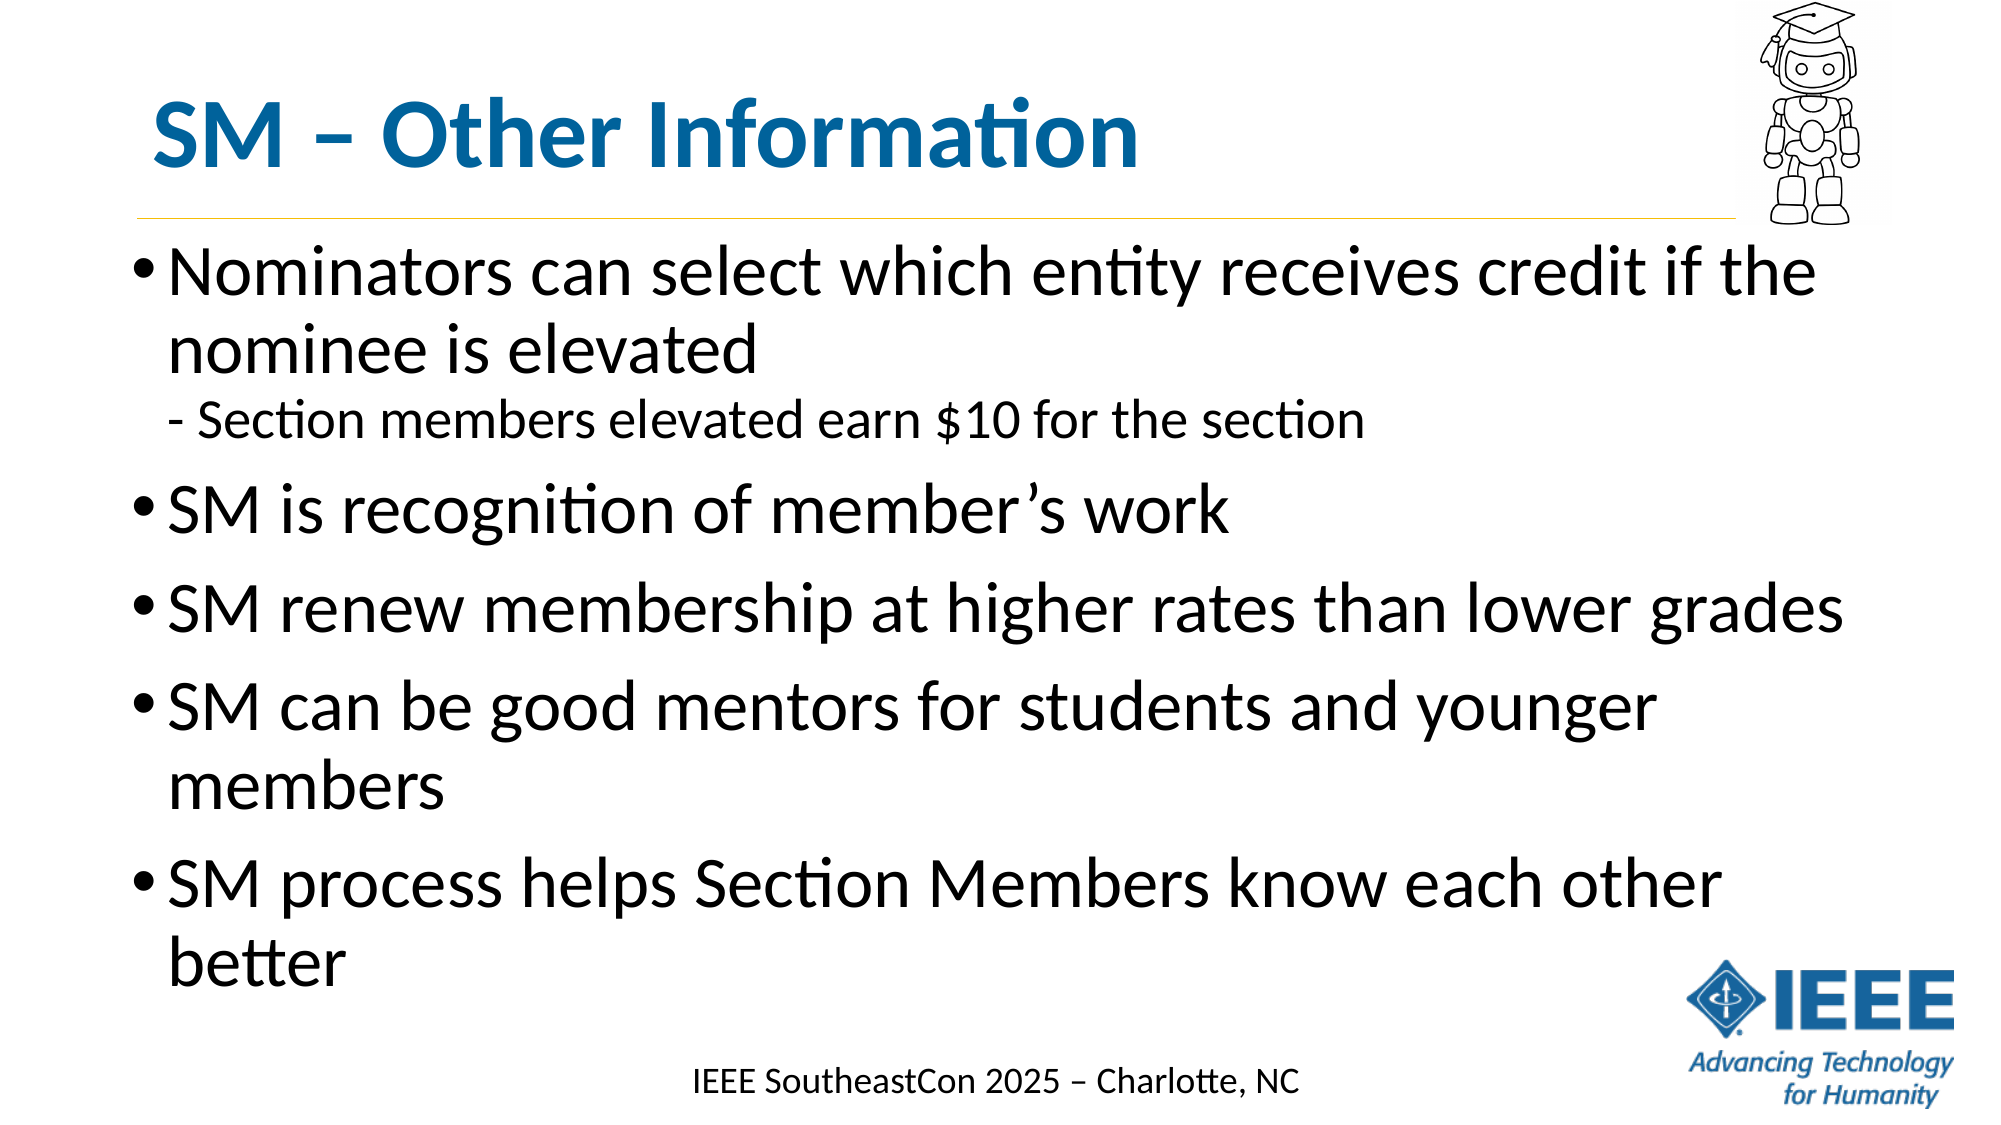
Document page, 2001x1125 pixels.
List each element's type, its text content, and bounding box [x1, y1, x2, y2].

list Nominators can select which entity receives credit if the nominee is elevated - Section members elevated earn $10 for the section SM is recognition of member’s work SM renew membership at higher rates than lower grades SM can be good mentors for students and younger members SM process helps Section Members know each other better [116, 224, 1863, 1035]
title SM – Other Information [137, 59, 1677, 210]
picture [1686, 959, 1954, 1109]
